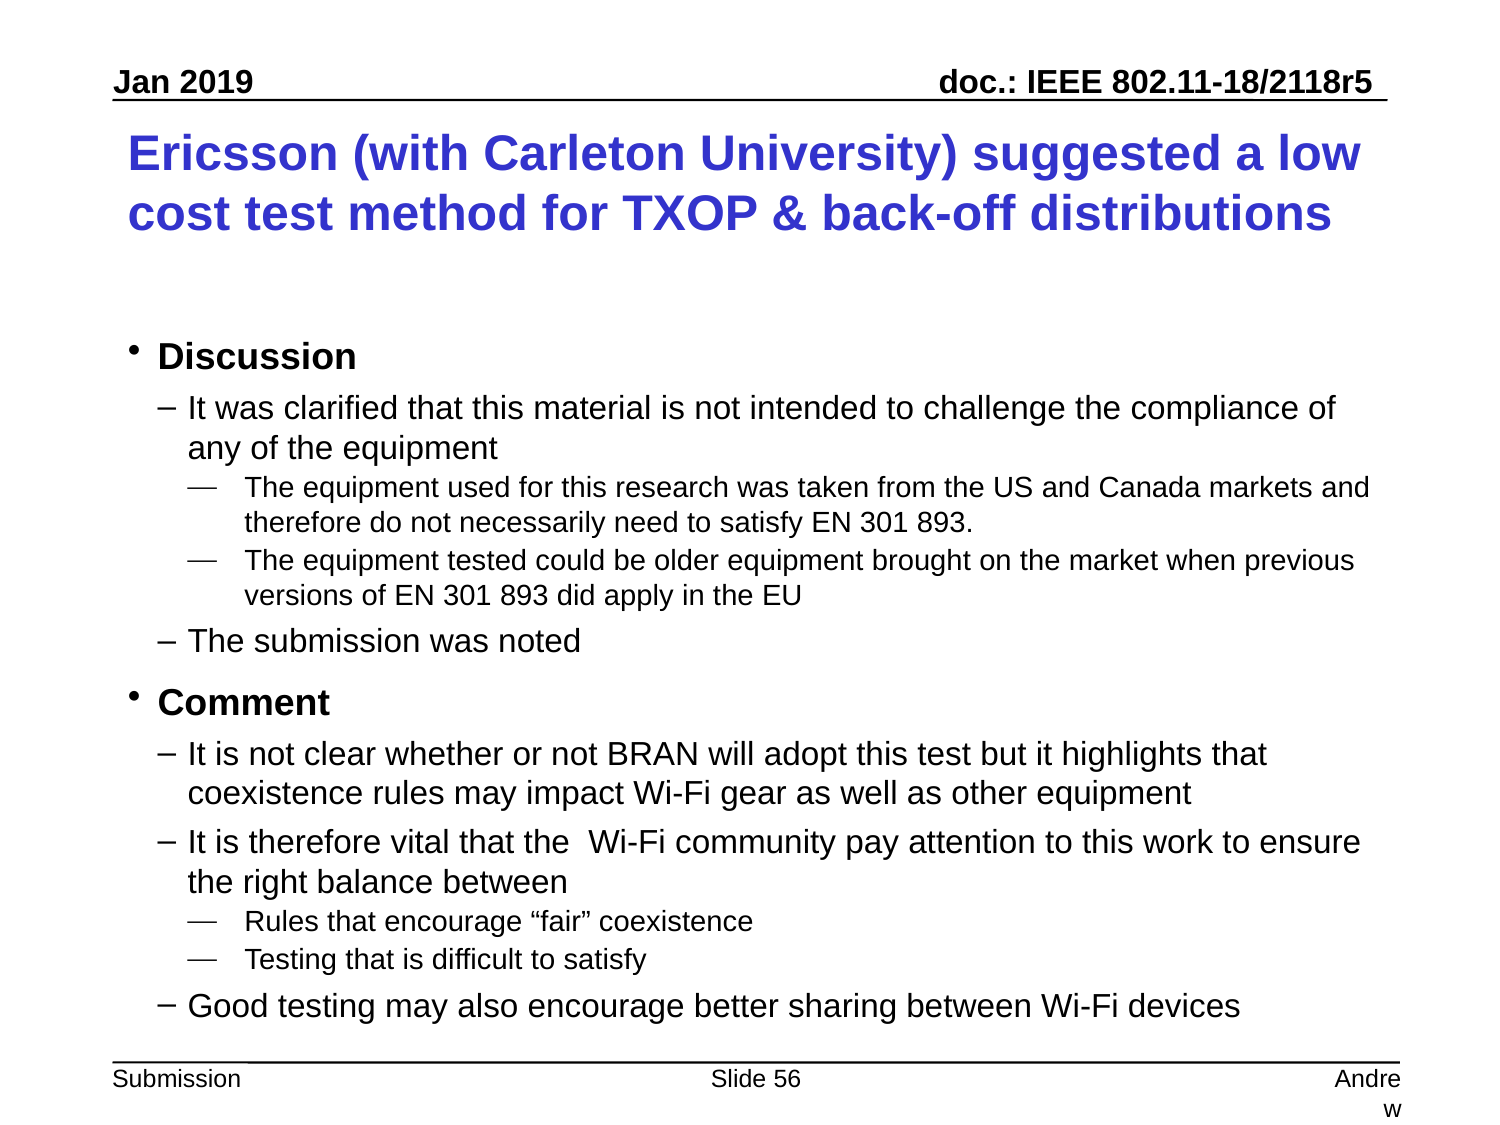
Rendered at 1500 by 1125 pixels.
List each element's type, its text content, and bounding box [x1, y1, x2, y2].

list Discussion It was clarified that this material is not intended to challenge the compliance of any of the equipment The equipment used for this research was taken from the US and Canada markets and therefore do not necessarily need to satisfy EN 301 893. The equipment tested could be older equipment brought on the market when previous versions of EN 301 893 did apply in the EU The submission was noted Comment It is not clear whether or not BRAN will adopt this test but it highlights that coexistence rules may impact Wi-Fi gear as well as other equipment It is therefore vital that the Wi-Fi community pay attention to this work to ensure the right balance between Rules that encourage “fair” coexistence Testing that is difficult to satisfy Good testing may also encourage better sharing between Wi-Fi devices [112, 324, 1388, 1000]
title Ericsson (with Carleton University) suggested a low cost test method for TXOP & back-off distributions [112, 112, 1388, 288]
footer Andrew Myles, Cisco [1320, 1061, 1402, 1093]
slide_number Slide 56 [709, 1061, 803, 1093]
